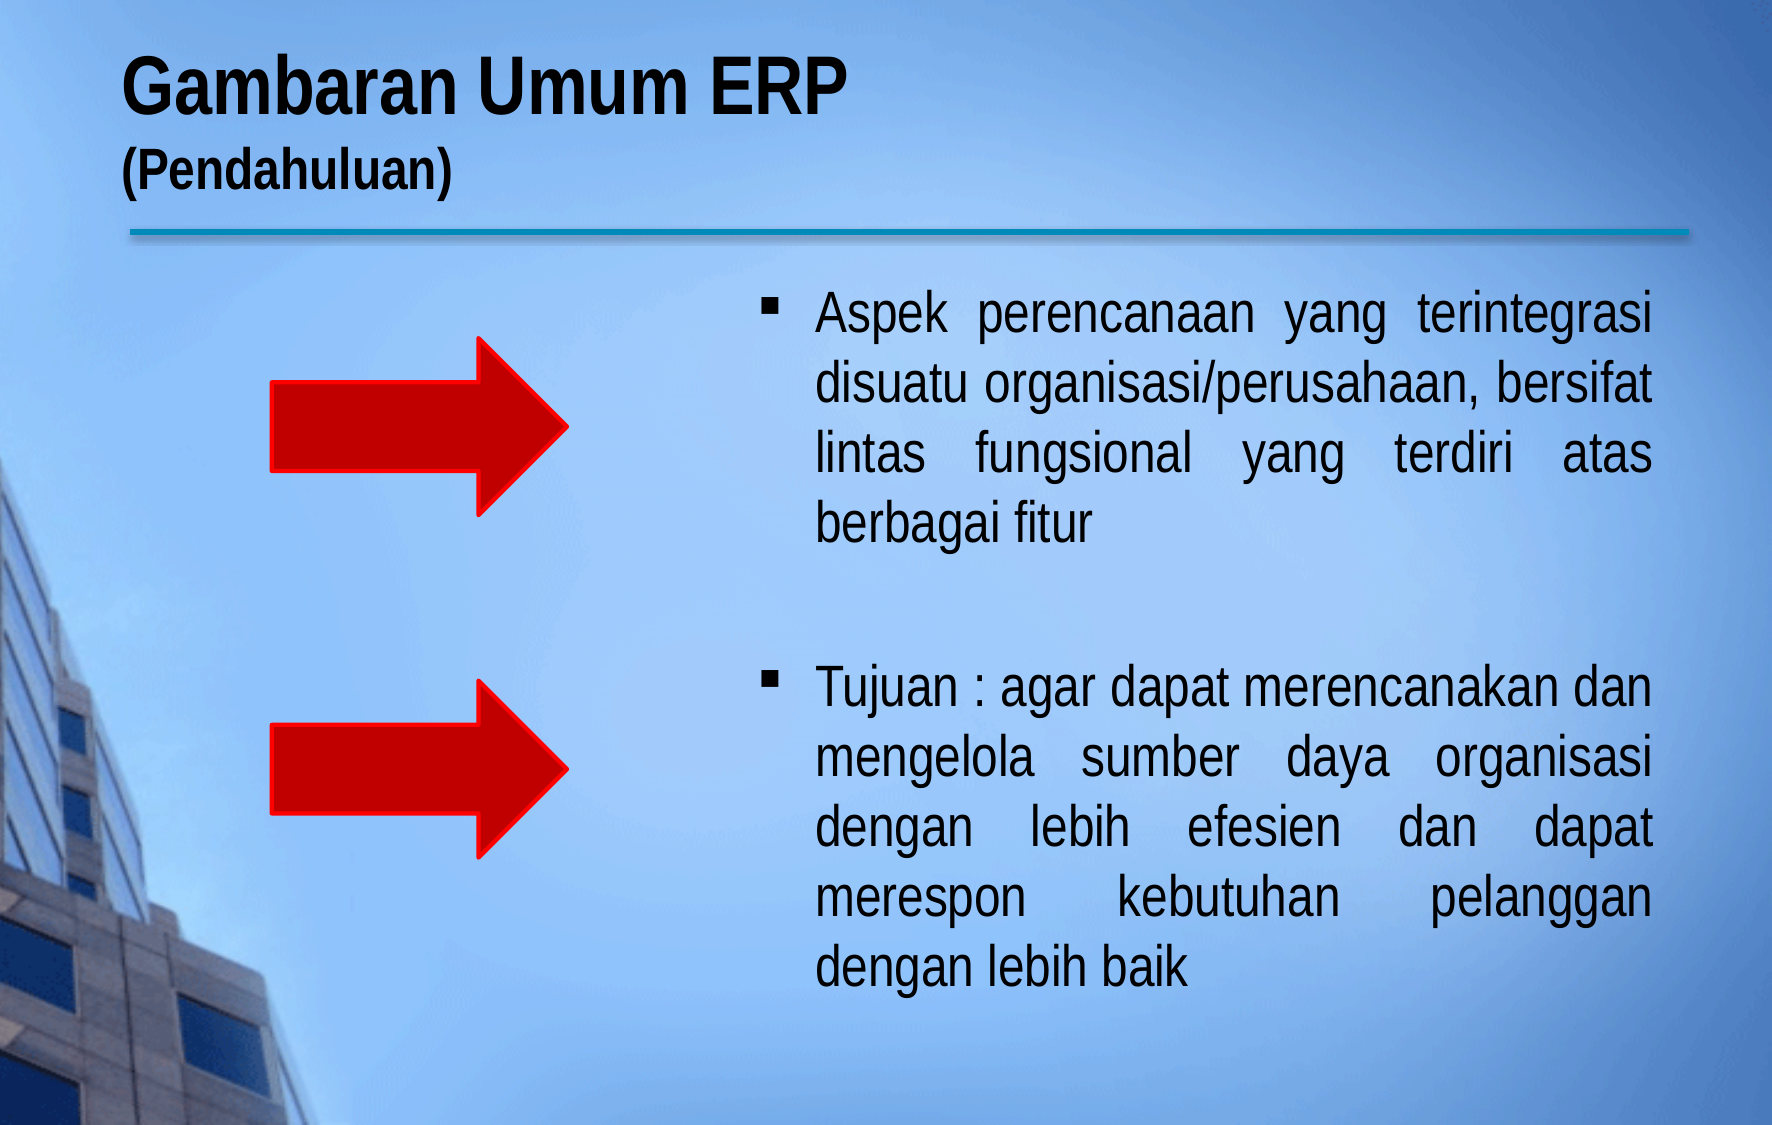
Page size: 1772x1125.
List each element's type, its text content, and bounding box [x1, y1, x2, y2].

list Aspek perencanaan yang terintegrasi disuatu organisasi/perusahaan, bersifat lintas fungsional yang terdiri atas berbagai fitur Tujuan : agar dapat merencanakan dan mengelola sumber daya organisasi dengan lebih efesien dan dapat merespon kebutuhan pelanggan dengan lebih baik [744, 267, 1669, 913]
text_box [269, 336, 570, 518]
title Gambaran Umum ERP (Pendahuluan) [106, 0, 1713, 209]
text_box [269, 678, 570, 860]
picture [0, 0, 1772, 1125]
